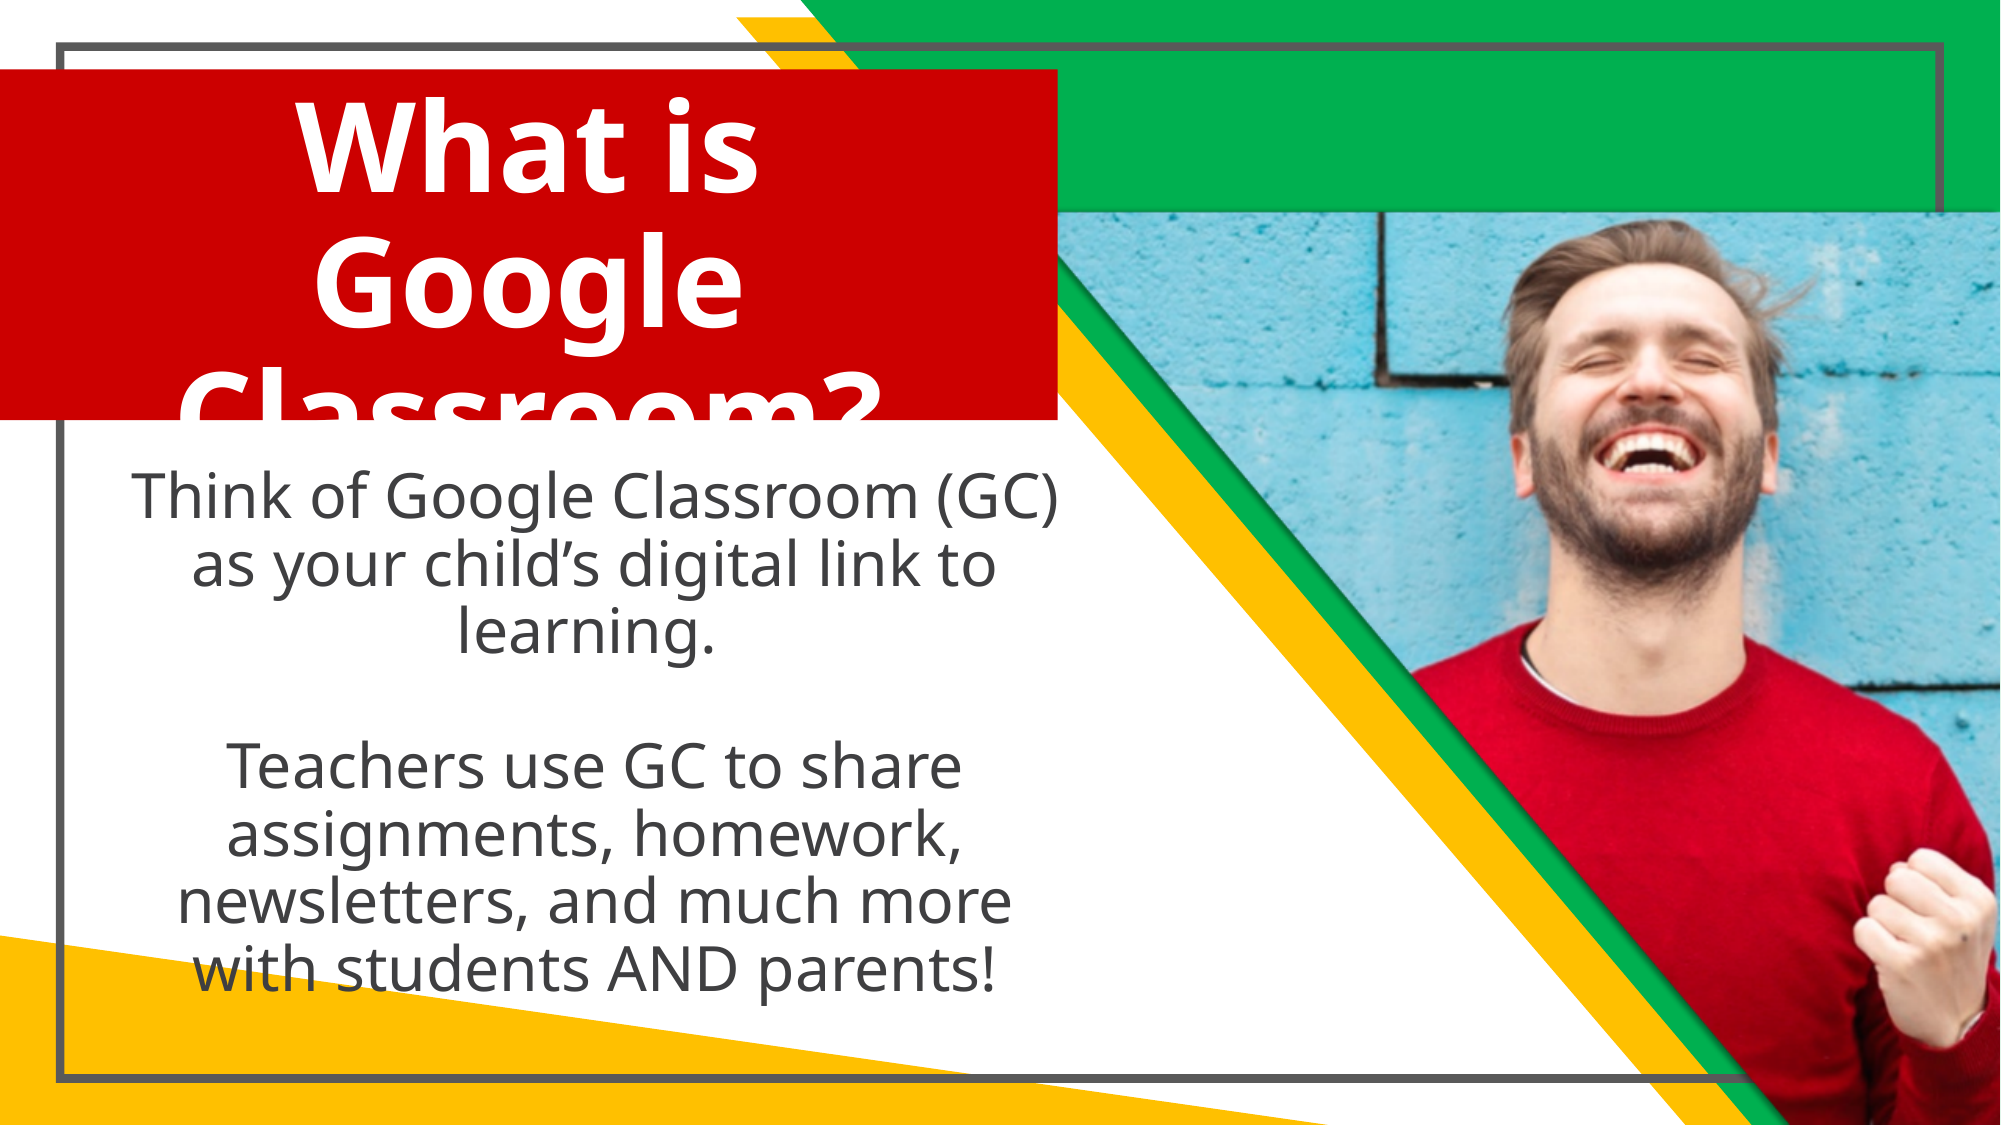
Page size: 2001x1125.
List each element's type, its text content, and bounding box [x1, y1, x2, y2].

text_box Think of Google Classroom (GC) as your child’s digital link to learning. Teachers use GC to share assignments, homework, newsletters, and much more with students AND parents! [103, 450, 1001, 875]
text_box What is Google Classroom? [0, 69, 1058, 421]
picture [1006, 203, 2000, 1125]
